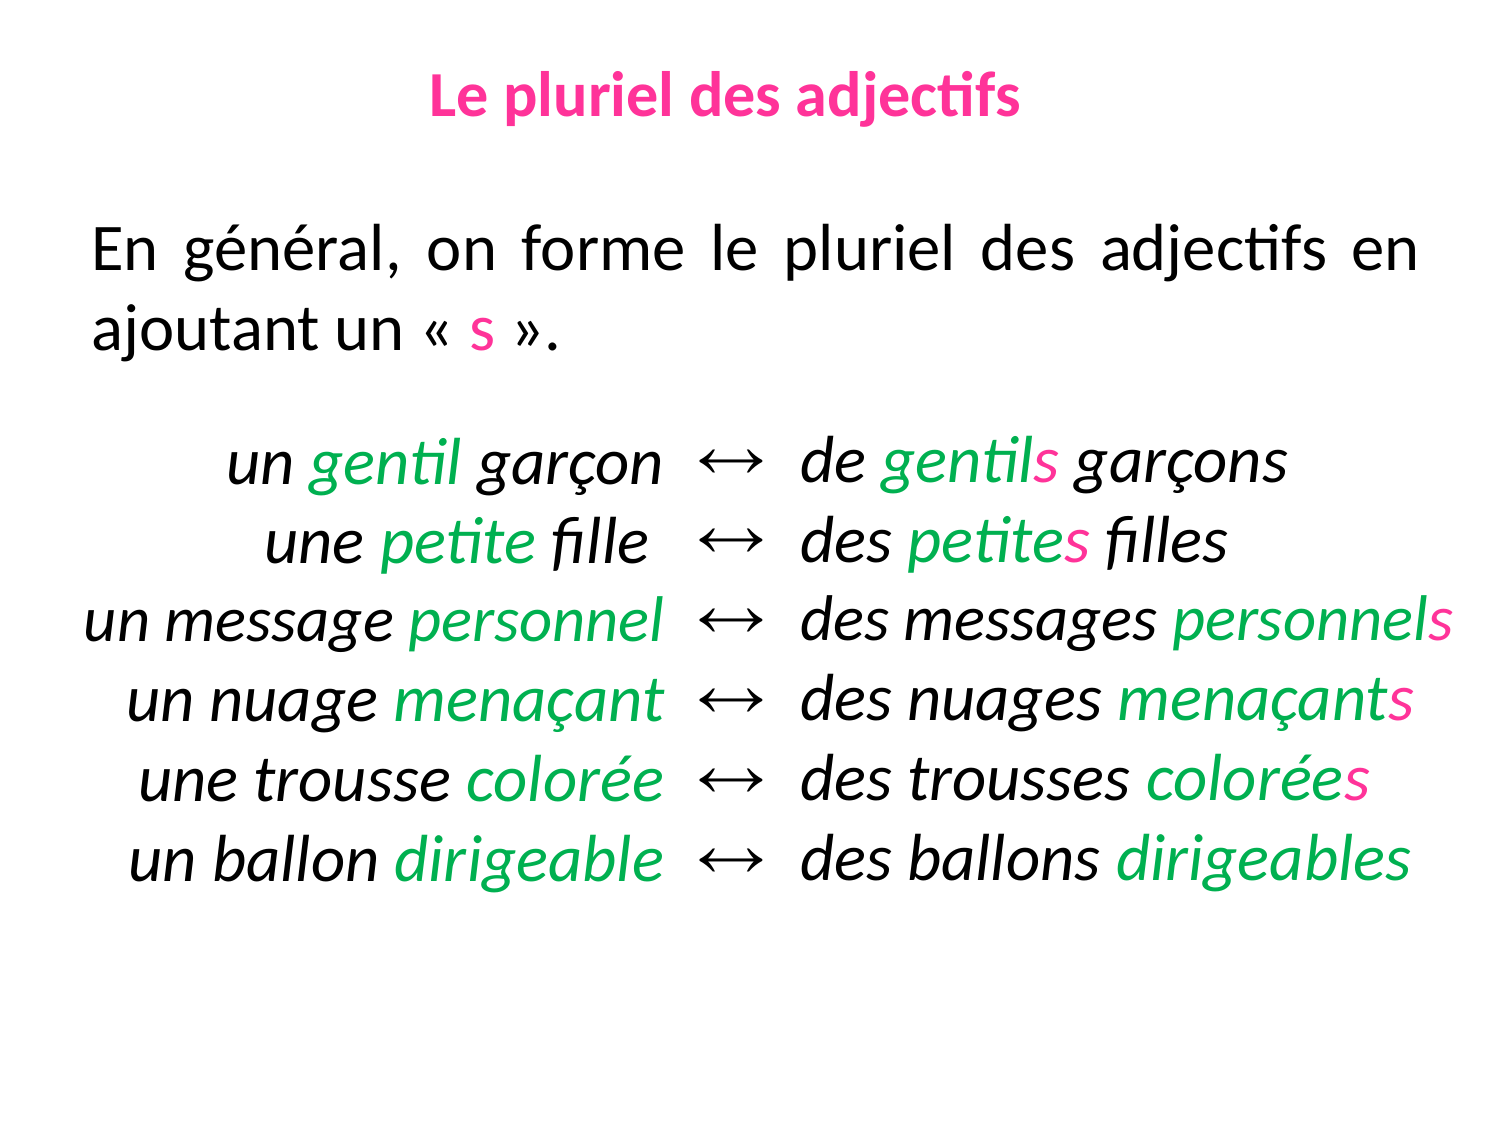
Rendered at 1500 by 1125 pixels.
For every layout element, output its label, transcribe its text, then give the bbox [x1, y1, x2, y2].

title Le pluriel des adjectifs [75, 45, 1376, 138]
text_box de gentils garçons des petites filles des messages personnels des nuages menaçants des trousses colorées des ballons dirigeables [785, 408, 1483, 901]
text_box       [643, 410, 780, 905]
text_box un gentil garçon une petite fille un message personnel un nuage menaçant une trousse colorée un ballon dirigeable [41, 410, 680, 903]
text_box En général, on forme le pluriel des adjectifs en ajoutant un « s ». [76, 196, 1437, 371]
